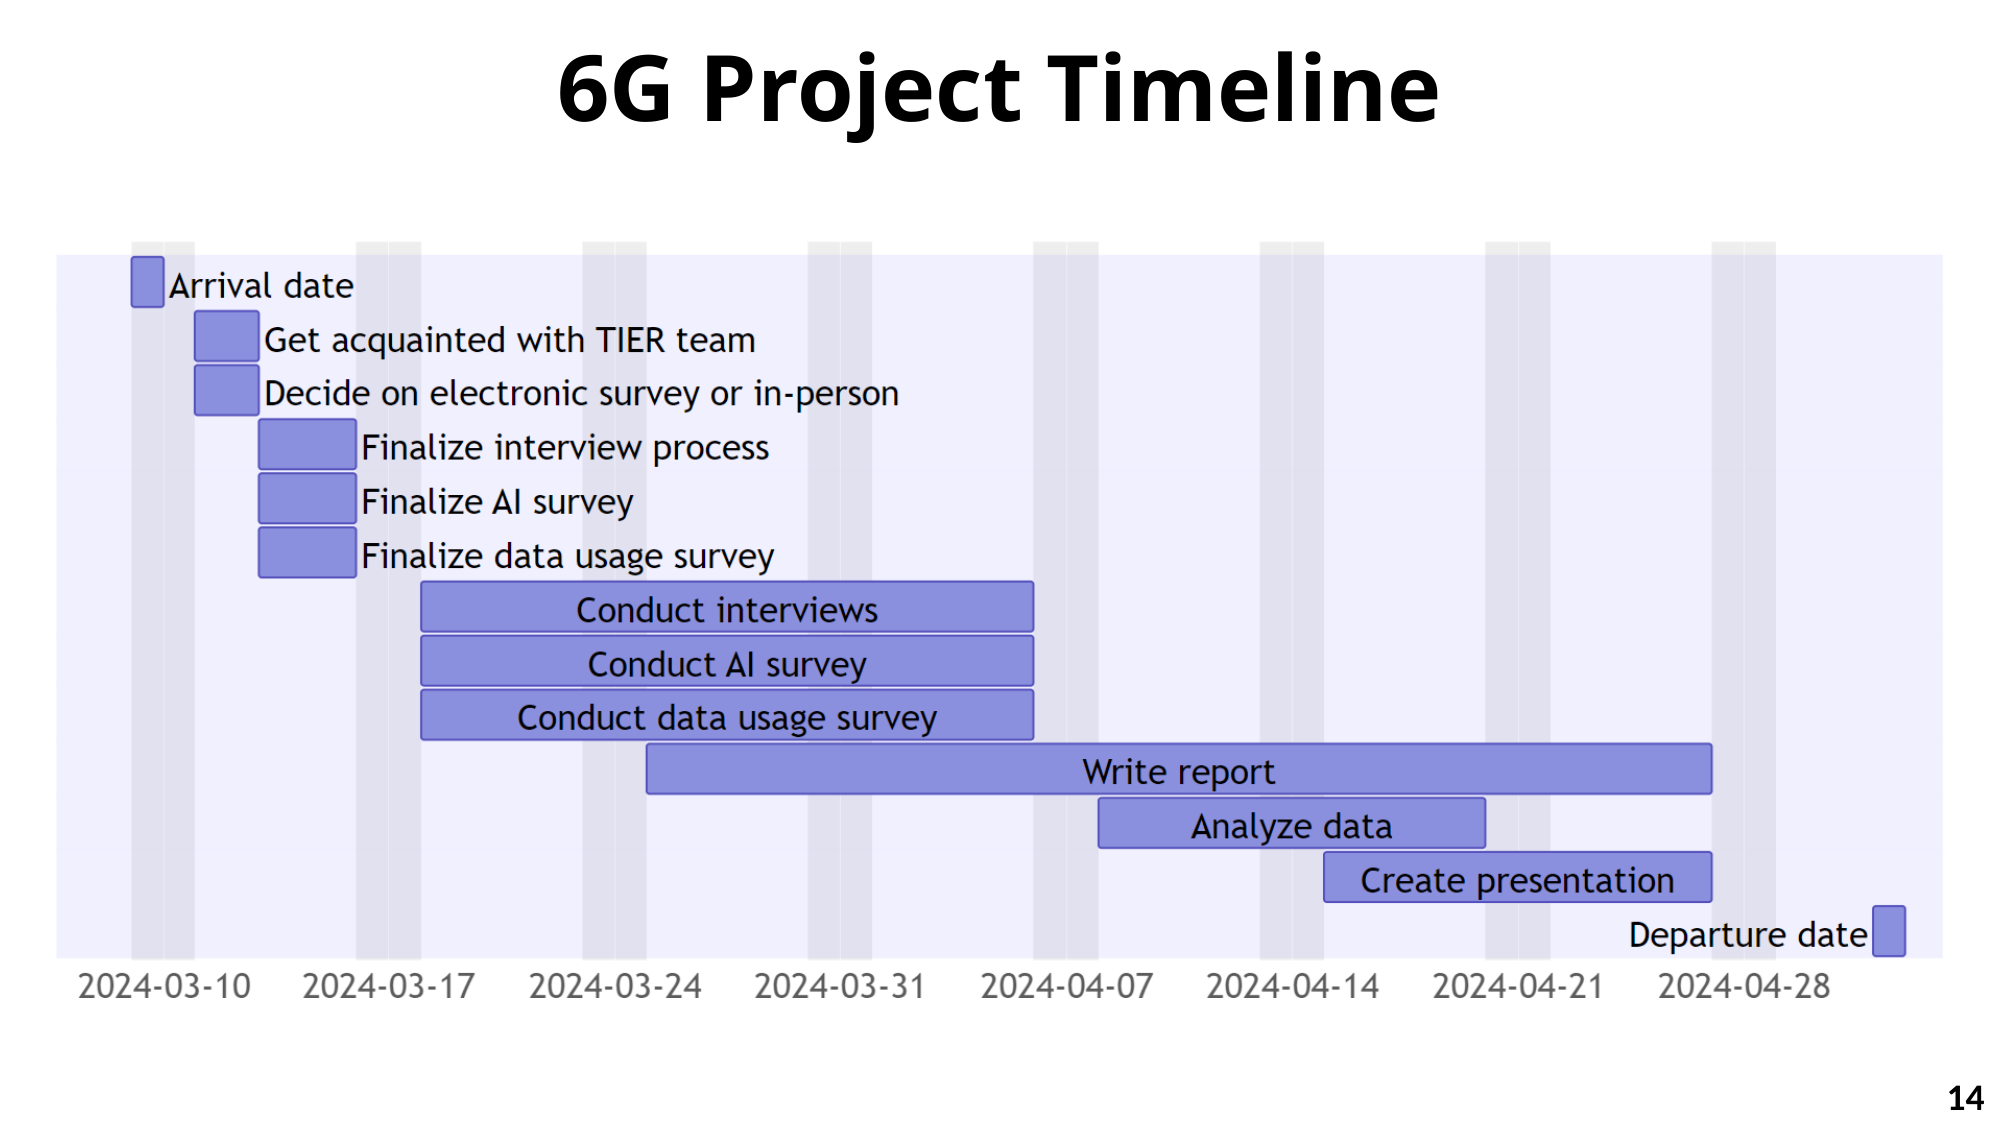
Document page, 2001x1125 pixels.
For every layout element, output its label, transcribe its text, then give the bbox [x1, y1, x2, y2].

text_box 6G Project Timeline [532, 23, 1468, 149]
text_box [56, 191, 1943, 998]
slide_number 14 [1549, 1065, 2000, 1125]
